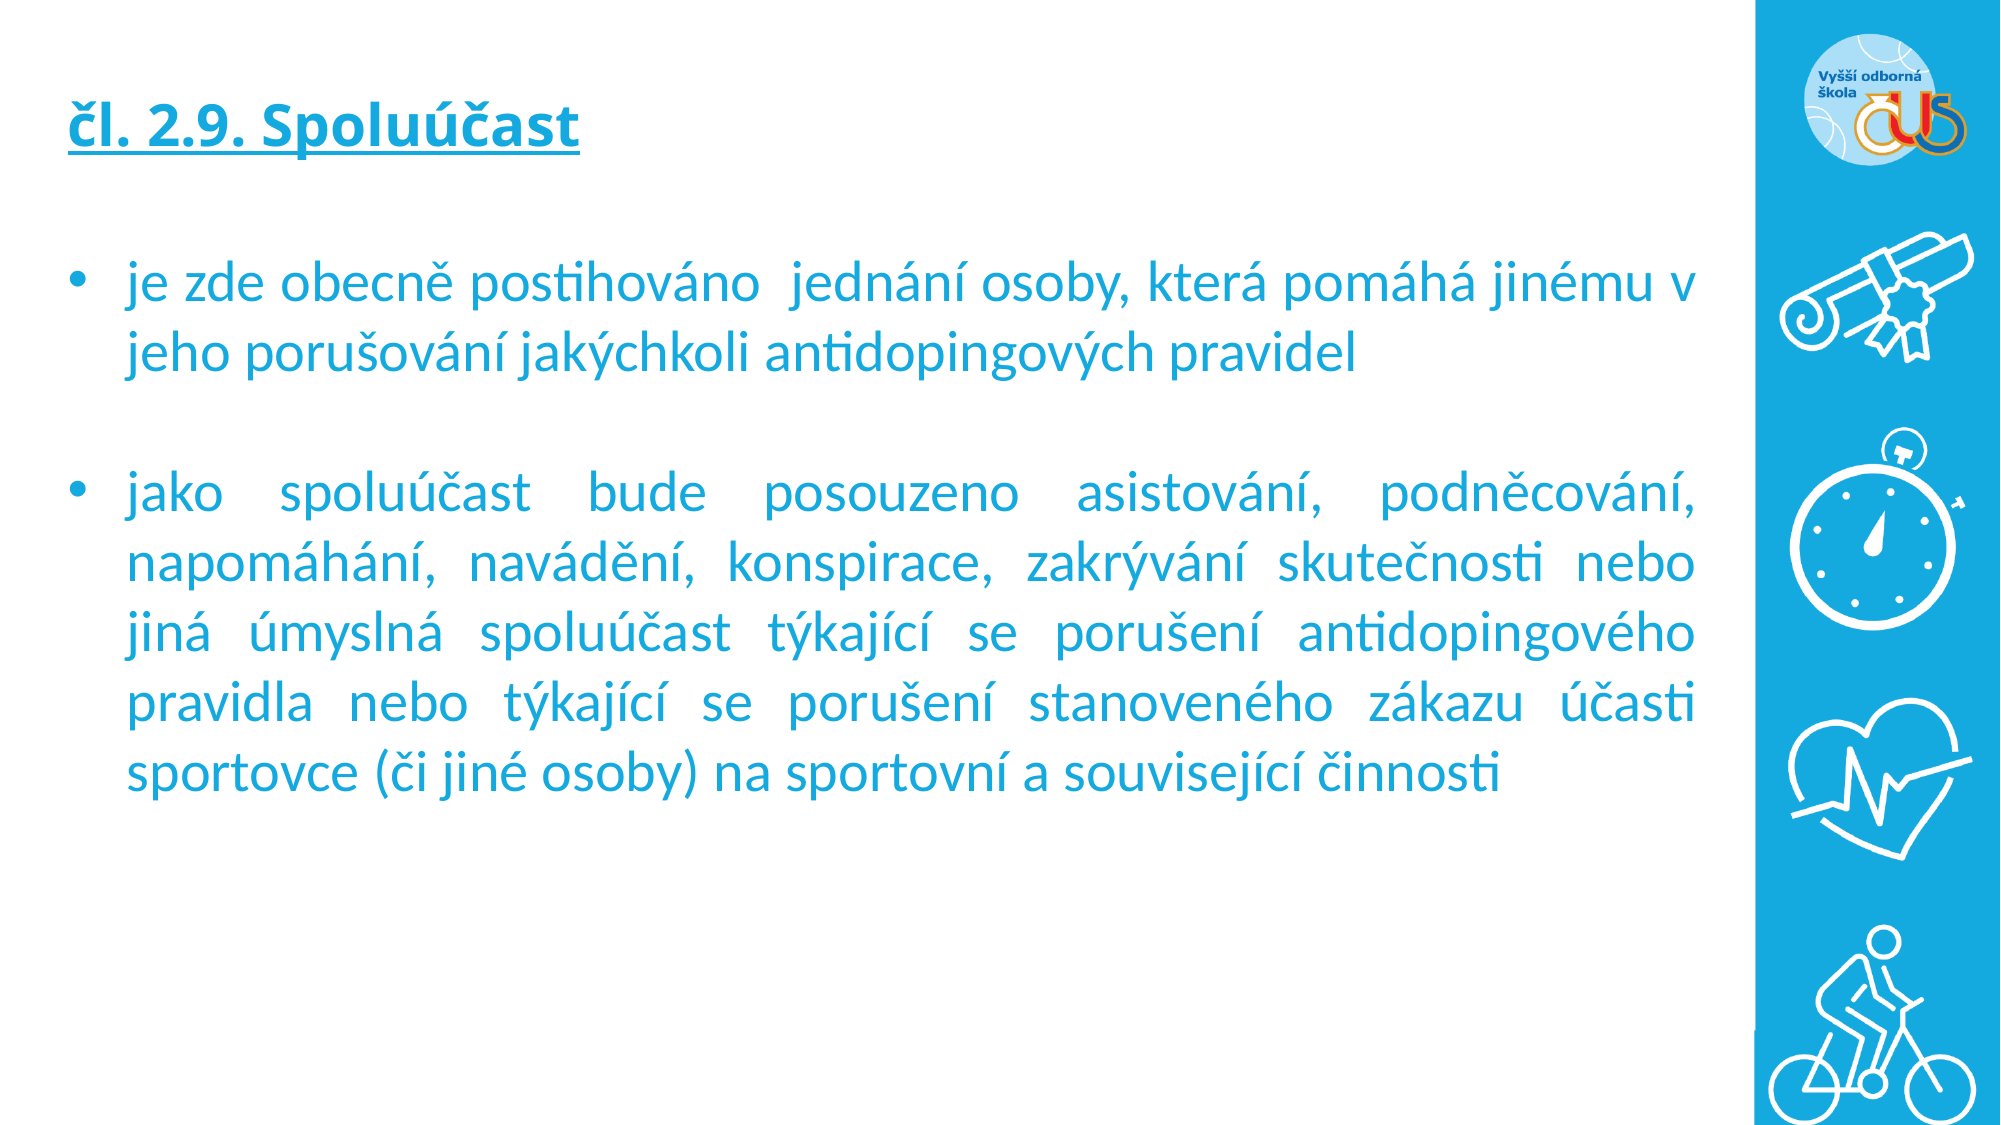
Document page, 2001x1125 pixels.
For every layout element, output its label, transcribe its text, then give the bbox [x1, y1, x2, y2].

title čl. 2.9. Spoluúčast [52, 59, 1713, 195]
list je zde obecně postihováno jednání osoby, která pomáhá jinému v jeho porušování jakýchkoli antidopingových pravidel jako spoluúčast bude posouzeno asistování, podněcování, napomáhání, navádění, konspirace, zakrývání skutečnosti nebo jiná úmyslná spoluúčast týkající se porušení antidopingového pravidla nebo týkající se porušení stanoveného zákazu účasti sportovce (či jiné osoby) na sportovní a související činnosti [52, 235, 1713, 1040]
picture [1754, 0, 2000, 1125]
